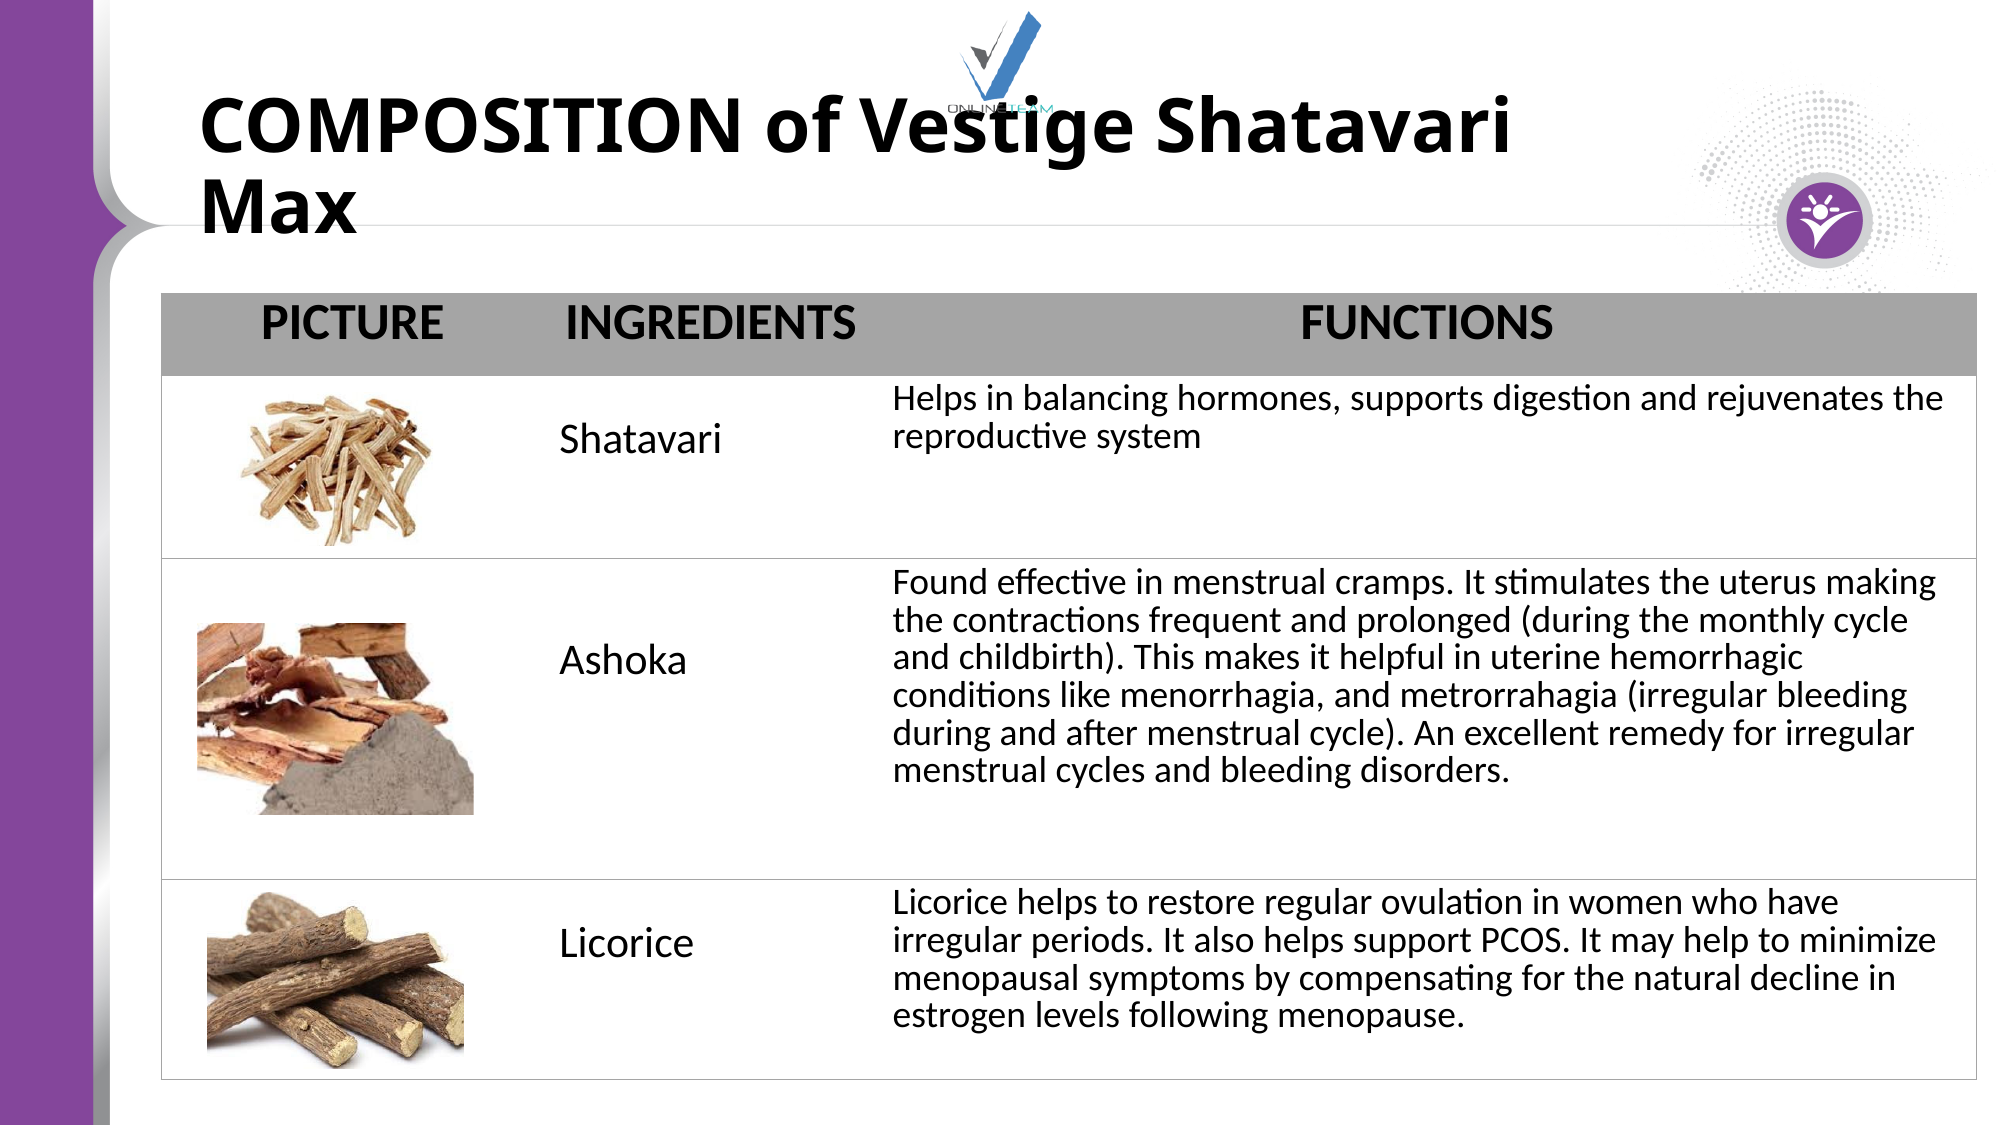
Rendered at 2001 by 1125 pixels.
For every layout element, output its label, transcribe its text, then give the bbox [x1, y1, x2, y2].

table_cell [162, 376, 544, 558]
table_cell [162, 880, 544, 1079]
table_cell Ashoka [544, 559, 878, 879]
picture [0, 0, 2001, 1125]
table_cell Helps in balancing hormones, supports digestion and rejuvenates the reproductive system [878, 376, 1976, 558]
table_cell Licorice helps to restore regular ovulation in women who have irregular periods. It also helps support PCOS. It may help to minimize menopausal symptoms by compensating for the natural decline in estrogen levels following menopause. [878, 880, 1976, 1079]
table_cell Found effective in menstrual cramps. It stimulates the uterus making the contractions frequent and prolonged (during the monthly cycle and childbirth). This makes it helpful in uterine hemorrhagic conditions like menorrhagia, and metrorrahagia (irregular bleeding during and after menstrual cycle). An excellent remedy for irregular menstrual cycles and bleeding disorders. [878, 559, 1976, 879]
title COMPOSITION of Vestige Shatavari Max [183, 59, 1689, 278]
table_cell Licorice [544, 880, 878, 1079]
table_cell Shatavari [544, 376, 878, 558]
table_header INGREDIENTS [544, 294, 878, 375]
table_cell [162, 559, 544, 879]
table_header FUNCTIONS [878, 294, 1976, 375]
table_header PICTURE [162, 294, 544, 375]
